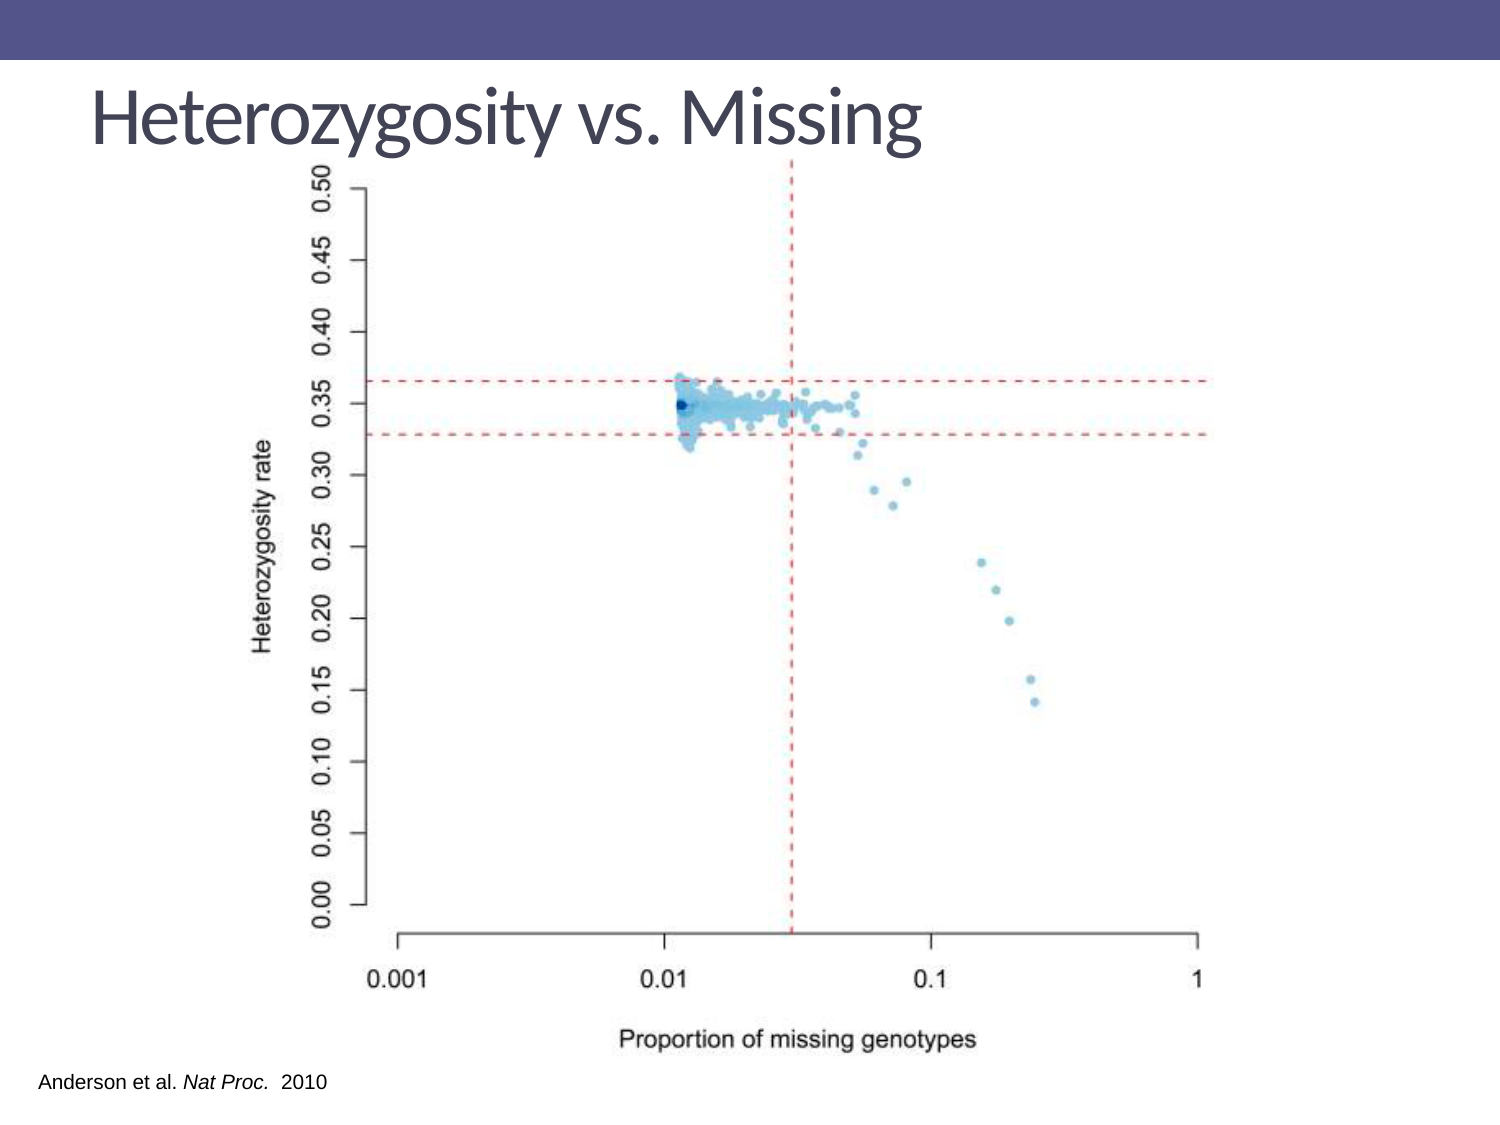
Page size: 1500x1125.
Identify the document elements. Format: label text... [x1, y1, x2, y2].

title Heterozygosity vs. Missing [75, 17, 1425, 205]
text_box Anderson et al. Nat Proc. 2010 [23, 1061, 568, 1102]
picture [248, 158, 1214, 1059]
